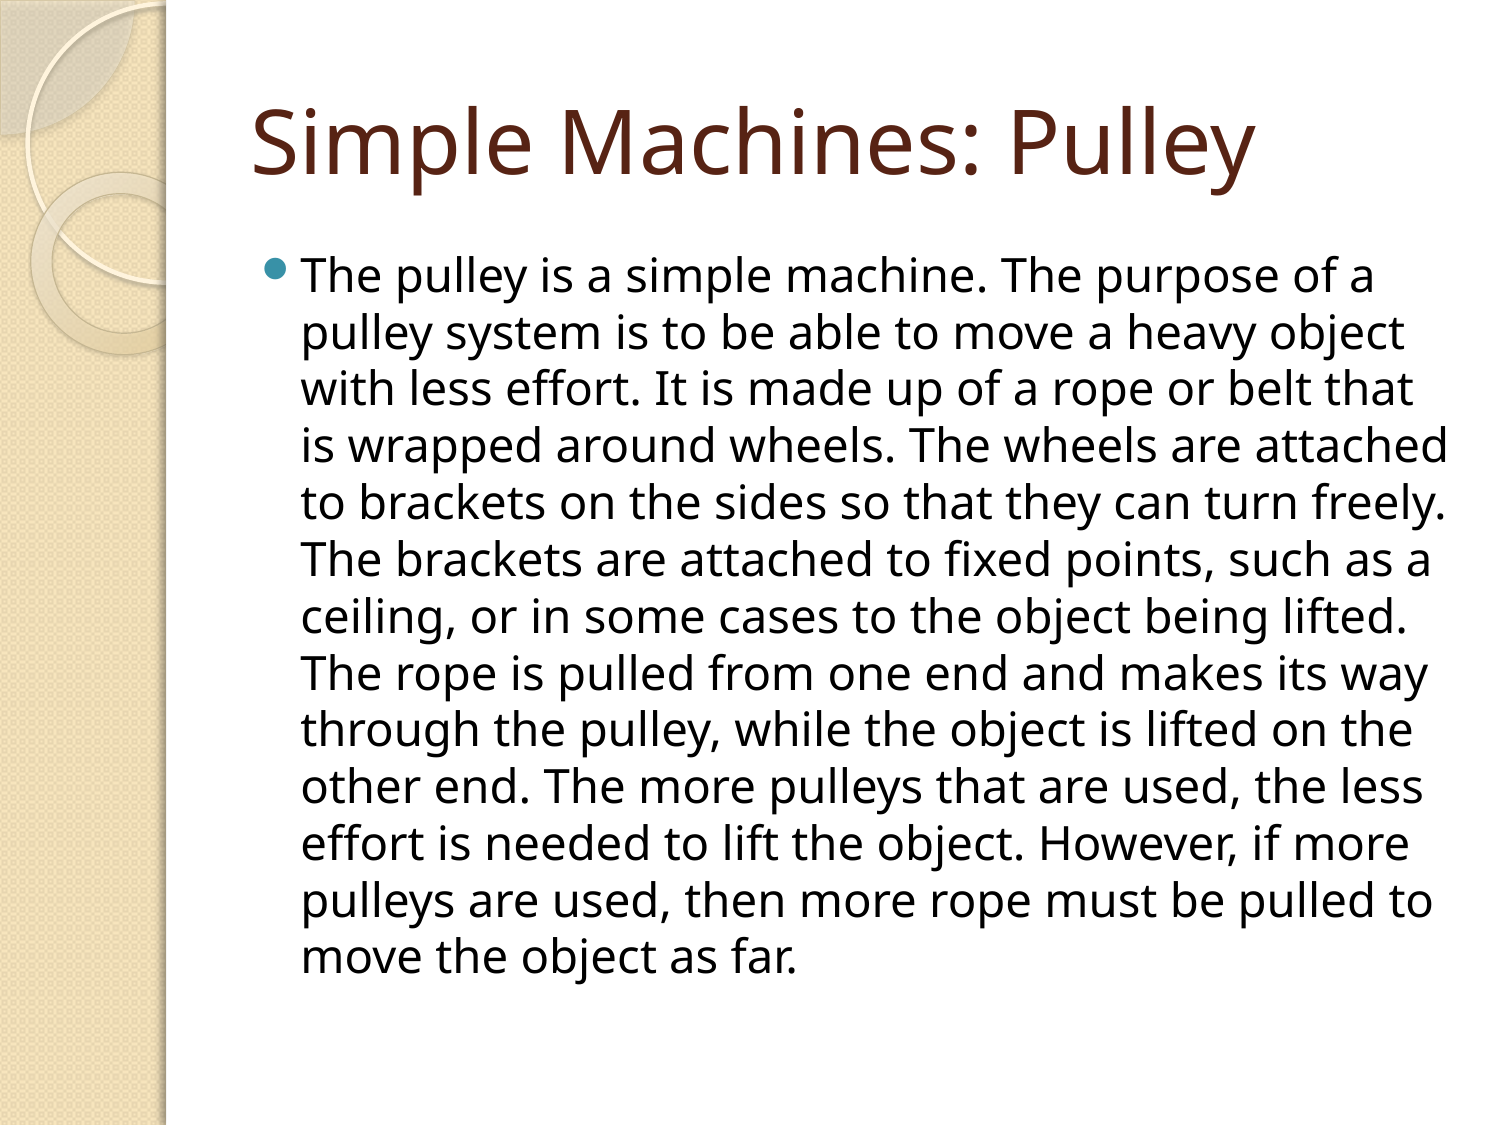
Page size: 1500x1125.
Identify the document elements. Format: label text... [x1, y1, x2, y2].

title Simple Machines: Pulley [235, 45, 1466, 233]
list The pulley is a simple machine. The purpose of a pulley system is to be able to move a heavy object with less effort. It is made up of a rope or belt that is wrapped around wheels. The wheels are attached to brackets on the sides so that they can turn freely. The brackets are attached to fixed points, such as a ceiling, or in some cases to the object being lifted. The rope is pulled from one end and makes its way through the pulley, while the object is lifted on the other end. The more pulleys that are used, the less effort is needed to lift the object. However, if more pulleys are used, then more rope must be pulled to move the object as far. [235, 237, 1466, 1025]
